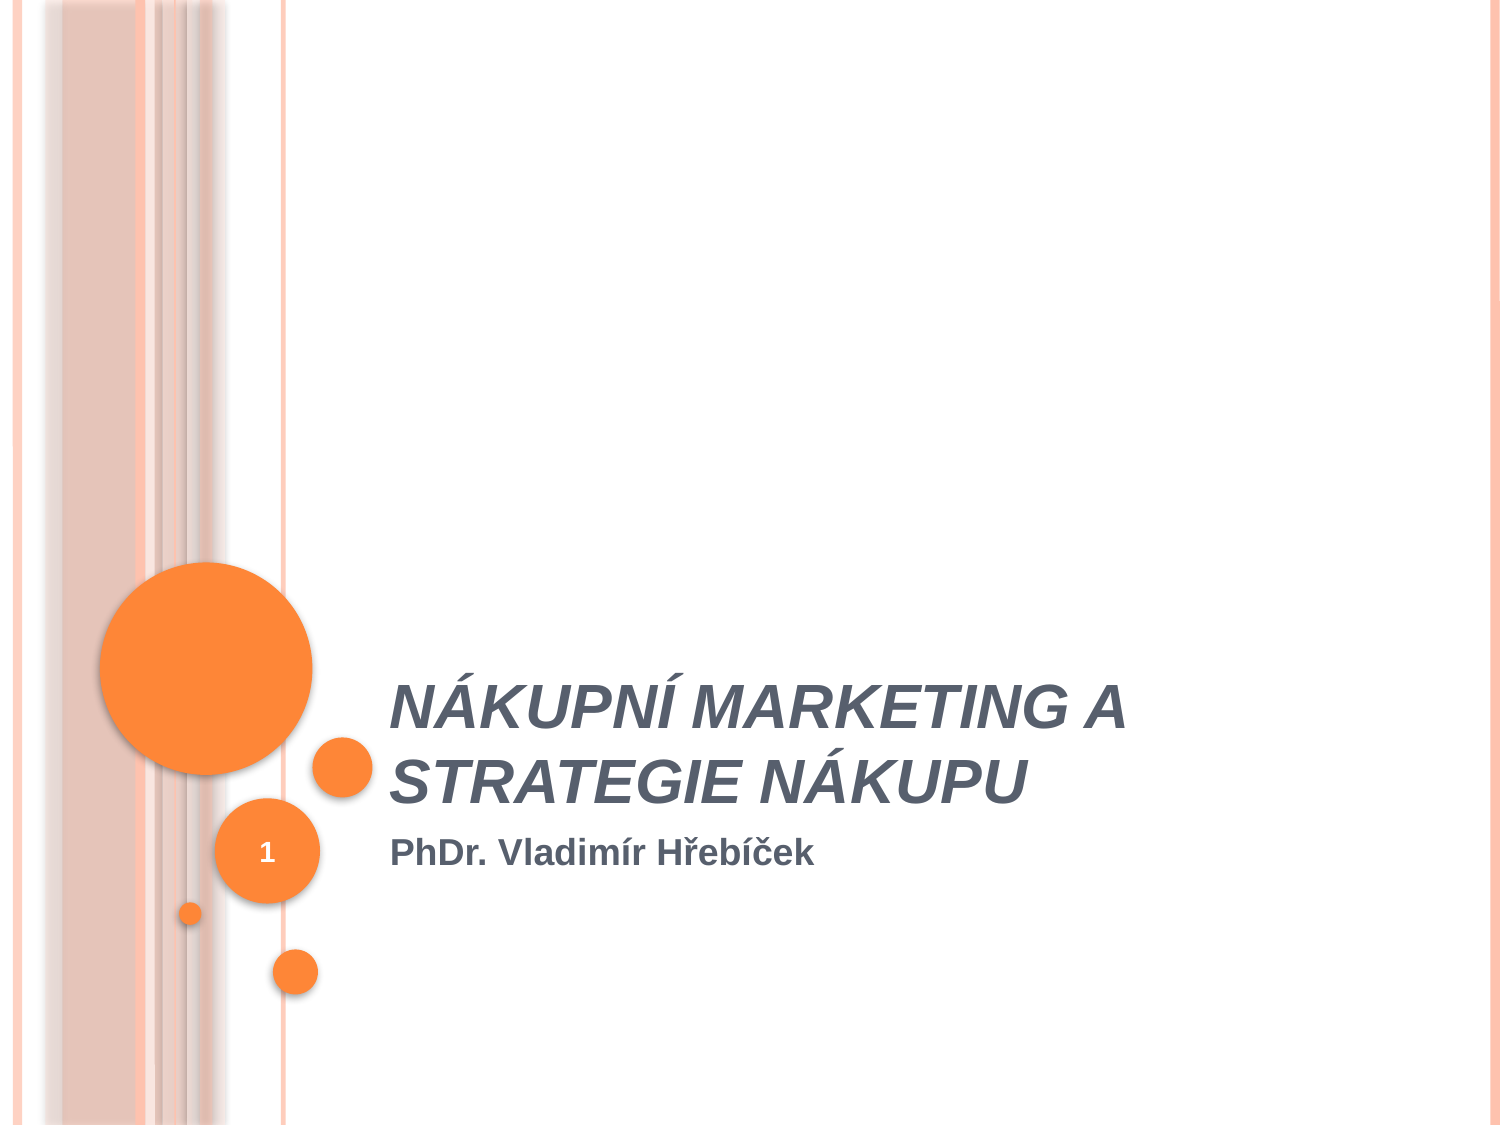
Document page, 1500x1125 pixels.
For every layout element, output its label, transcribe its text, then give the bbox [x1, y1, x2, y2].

title NÁKUPNÍ MARKETING A STRATEGIE NÁKUPU [375, 512, 1388, 820]
subtitle PhDr. Vladimír Hřebíček [375, 820, 1388, 1046]
slide_number 1 [217, 808, 318, 894]
